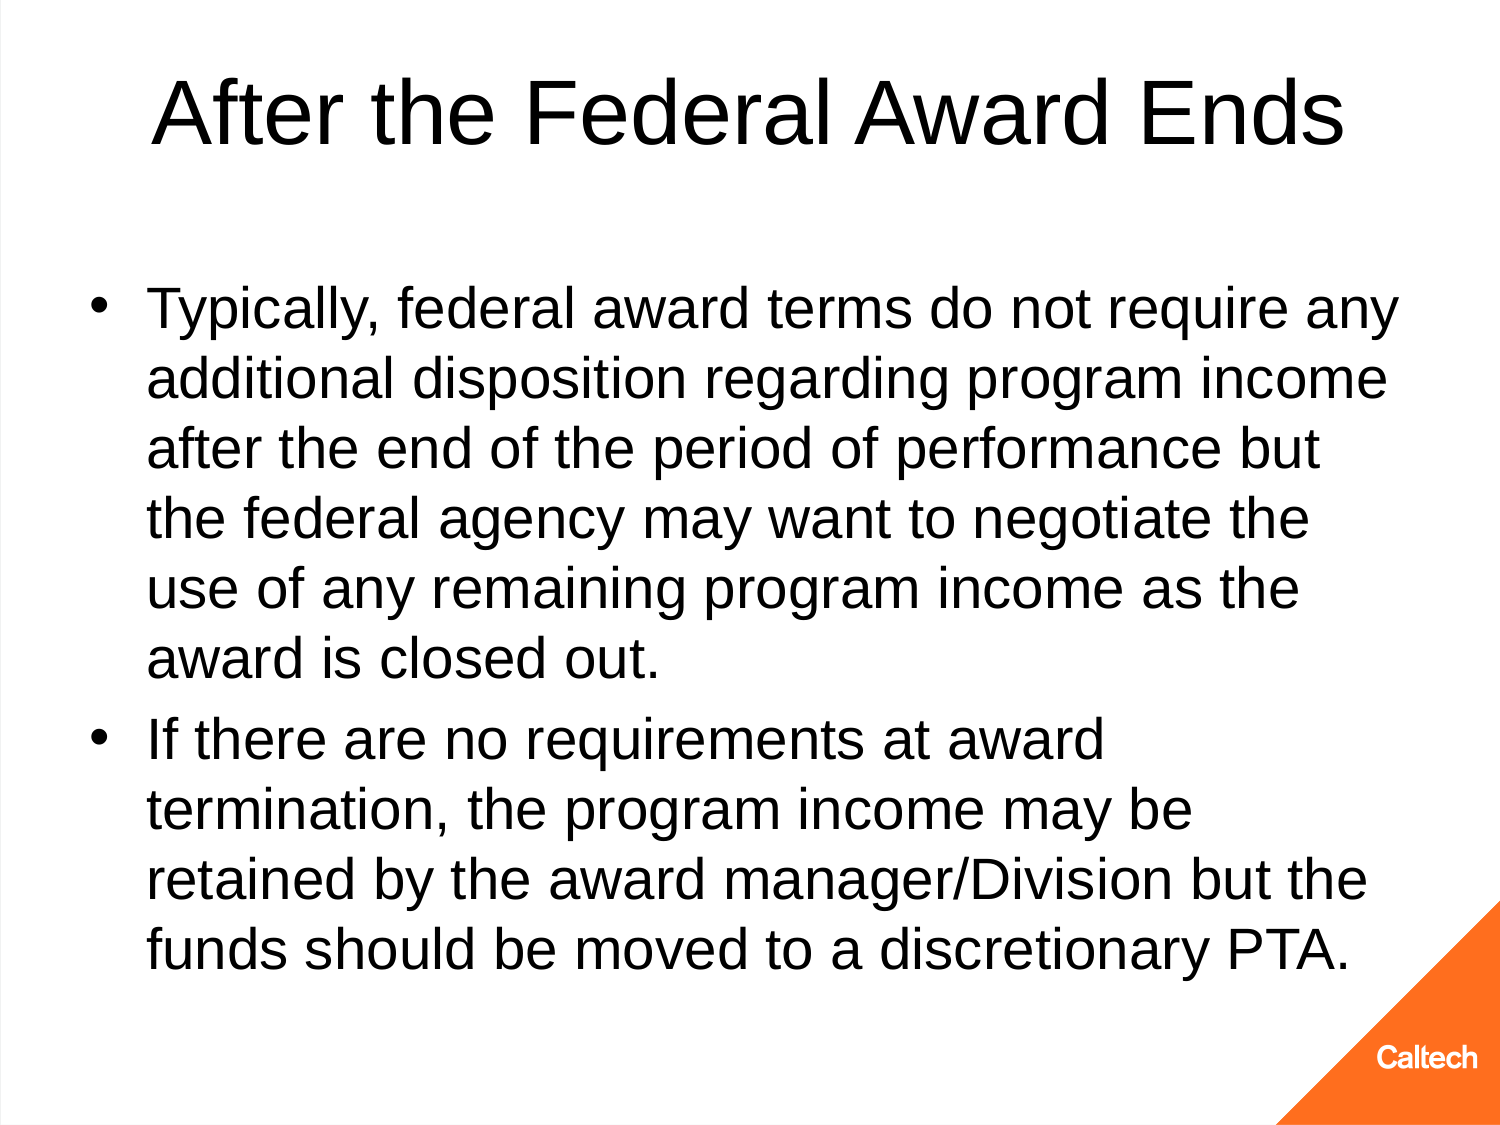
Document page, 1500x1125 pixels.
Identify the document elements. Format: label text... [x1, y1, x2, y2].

list Typically, federal award terms do not require any additional disposition regarding program income after the end of the period of performance but the federal agency may want to negotiate the use of any remaining program income as the award is closed out. If there are no requirements at award termination, the program income may be retained by the award manager/Division but the funds should be moved to a discretionary PTA. [75, 262, 1425, 1005]
title After the Federal Award Ends [75, 45, 1425, 233]
picture [0, 0, 1500, 1125]
